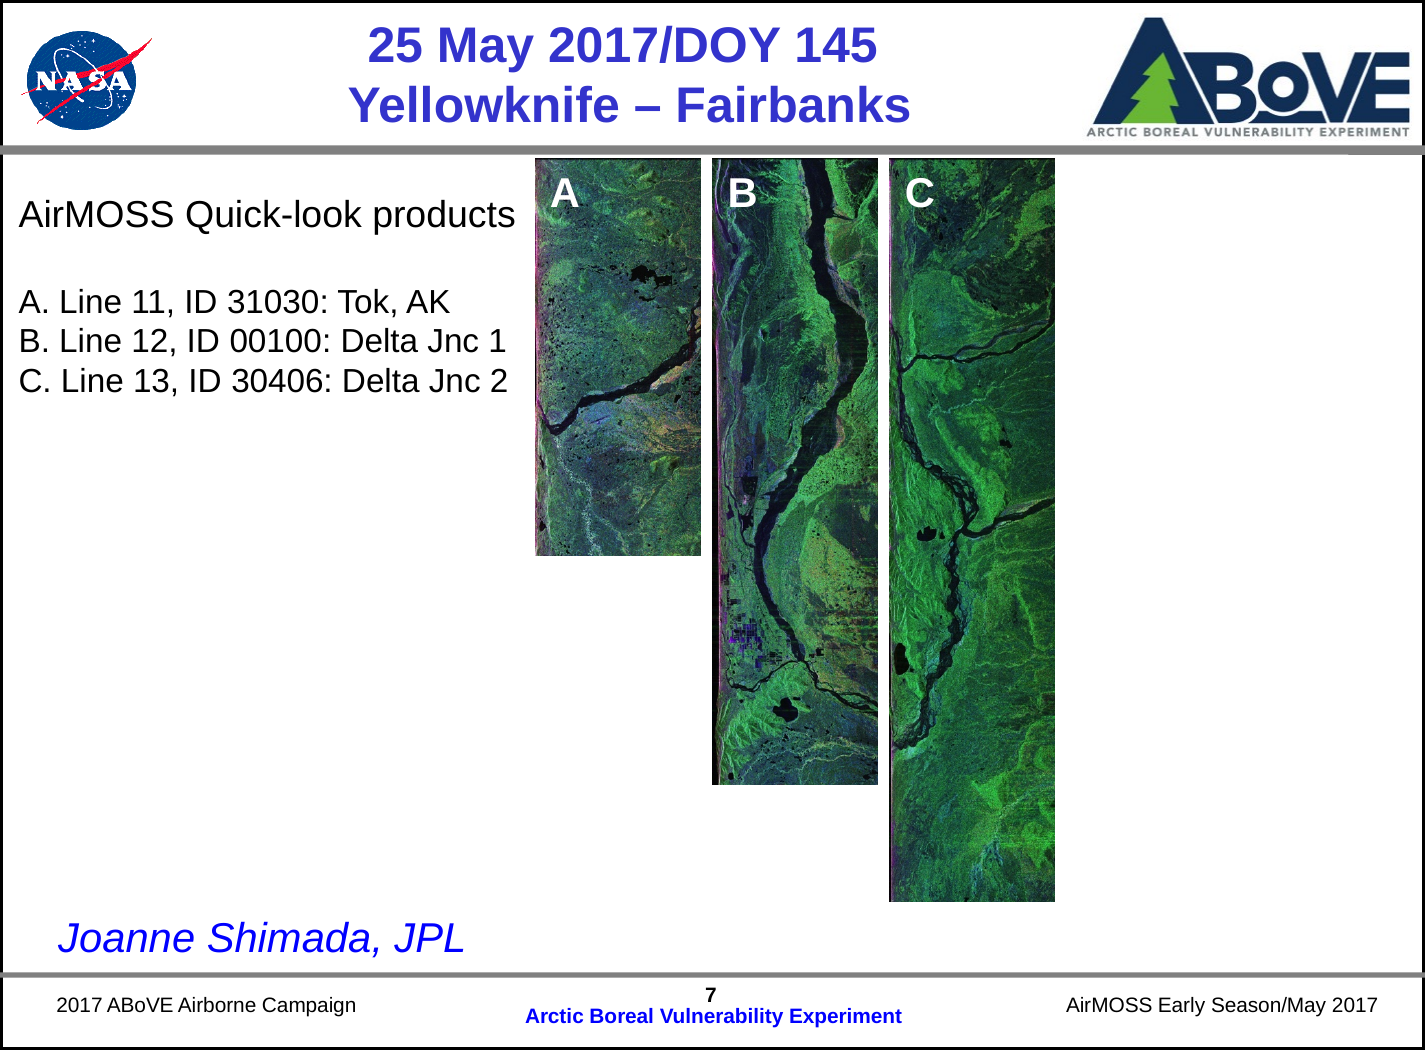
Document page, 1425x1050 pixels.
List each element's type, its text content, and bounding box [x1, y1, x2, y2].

text_box AirMOSS Quick-look products A. Line 11, ID 31030: Tok, AK B. Line 12, ID 00100: Delta Jnc 1 C. Line 13, ID 30406: Delta Jnc 2 [3, 182, 529, 407]
text_box Joanne Shimada, JPL [43, 903, 482, 968]
picture [8, 15, 163, 142]
title 25 May 2017/DOY 145 Yellowknife – Fairbanks [145, 21, 1115, 124]
picture [1082, 13, 1414, 141]
picture [711, 158, 878, 785]
picture [535, 158, 701, 557]
picture [888, 158, 1055, 902]
